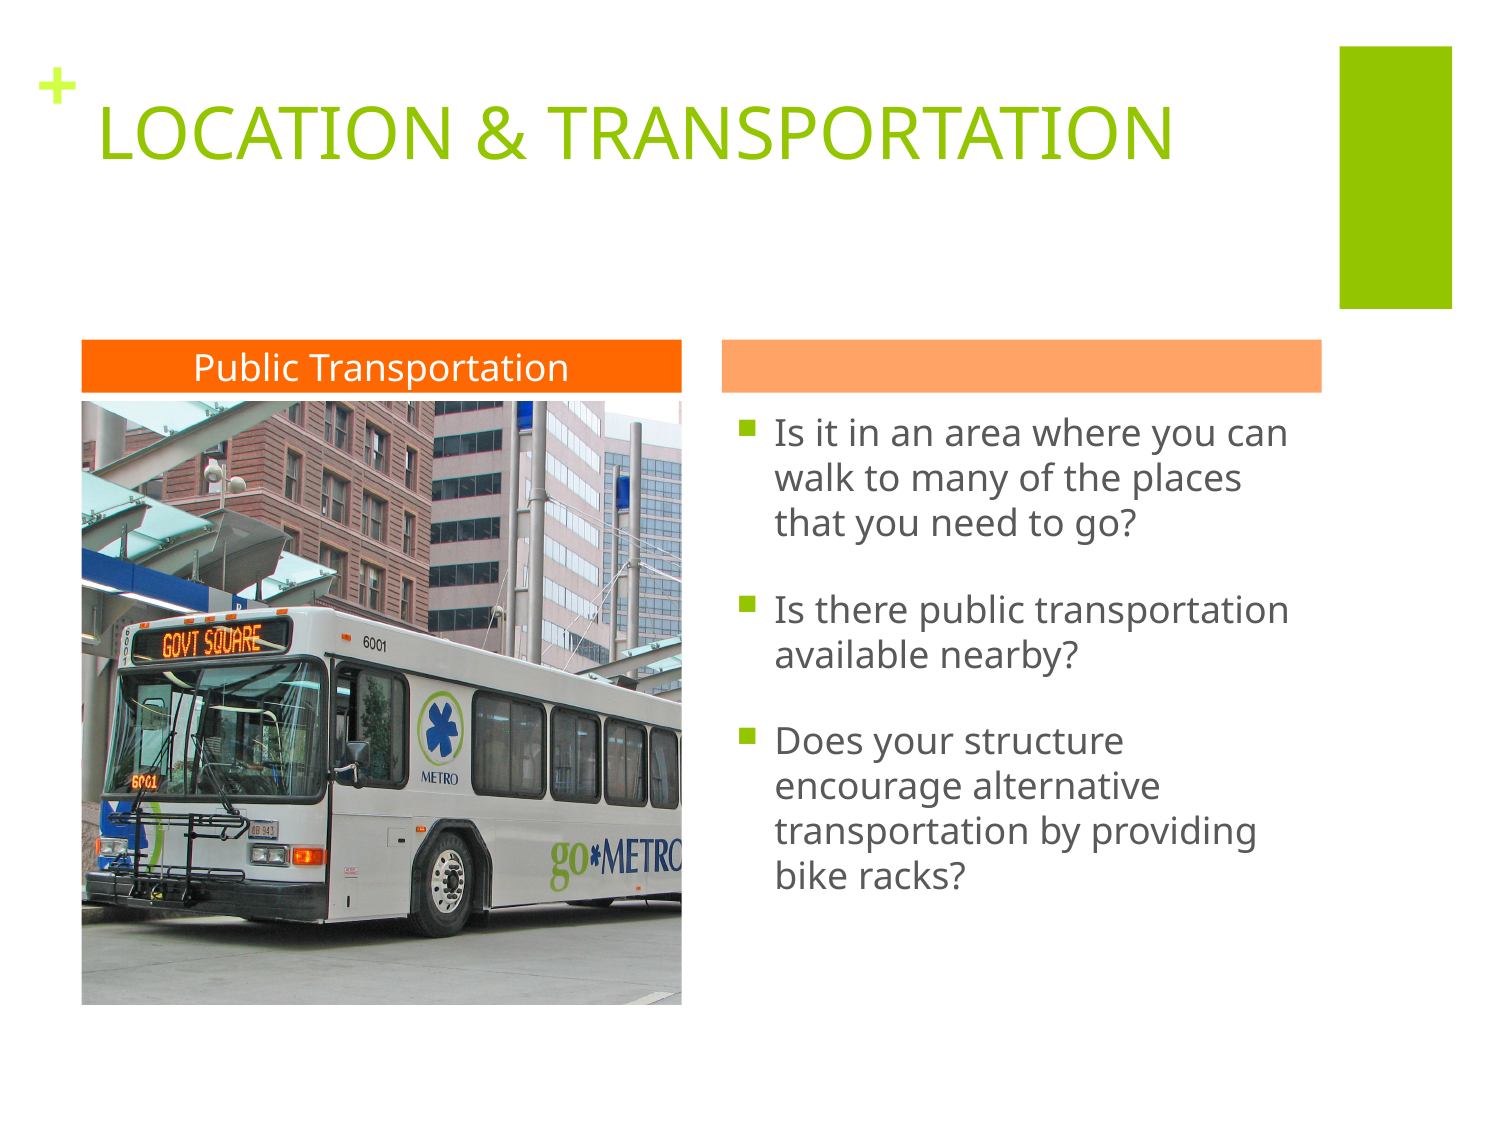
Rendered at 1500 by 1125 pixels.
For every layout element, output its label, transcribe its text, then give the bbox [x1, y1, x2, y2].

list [81, 400, 683, 1006]
list Public Transportation [81, 339, 682, 393]
list [721, 339, 1322, 393]
title LOCATION & TRANSPORTATION [81, 79, 1322, 263]
list Is it in an area where you can walk to many of the places that you need to go? Is there public transportation available nearby? Does your structure encourage alternative transportation by providing bike racks? [721, 401, 1322, 1005]
